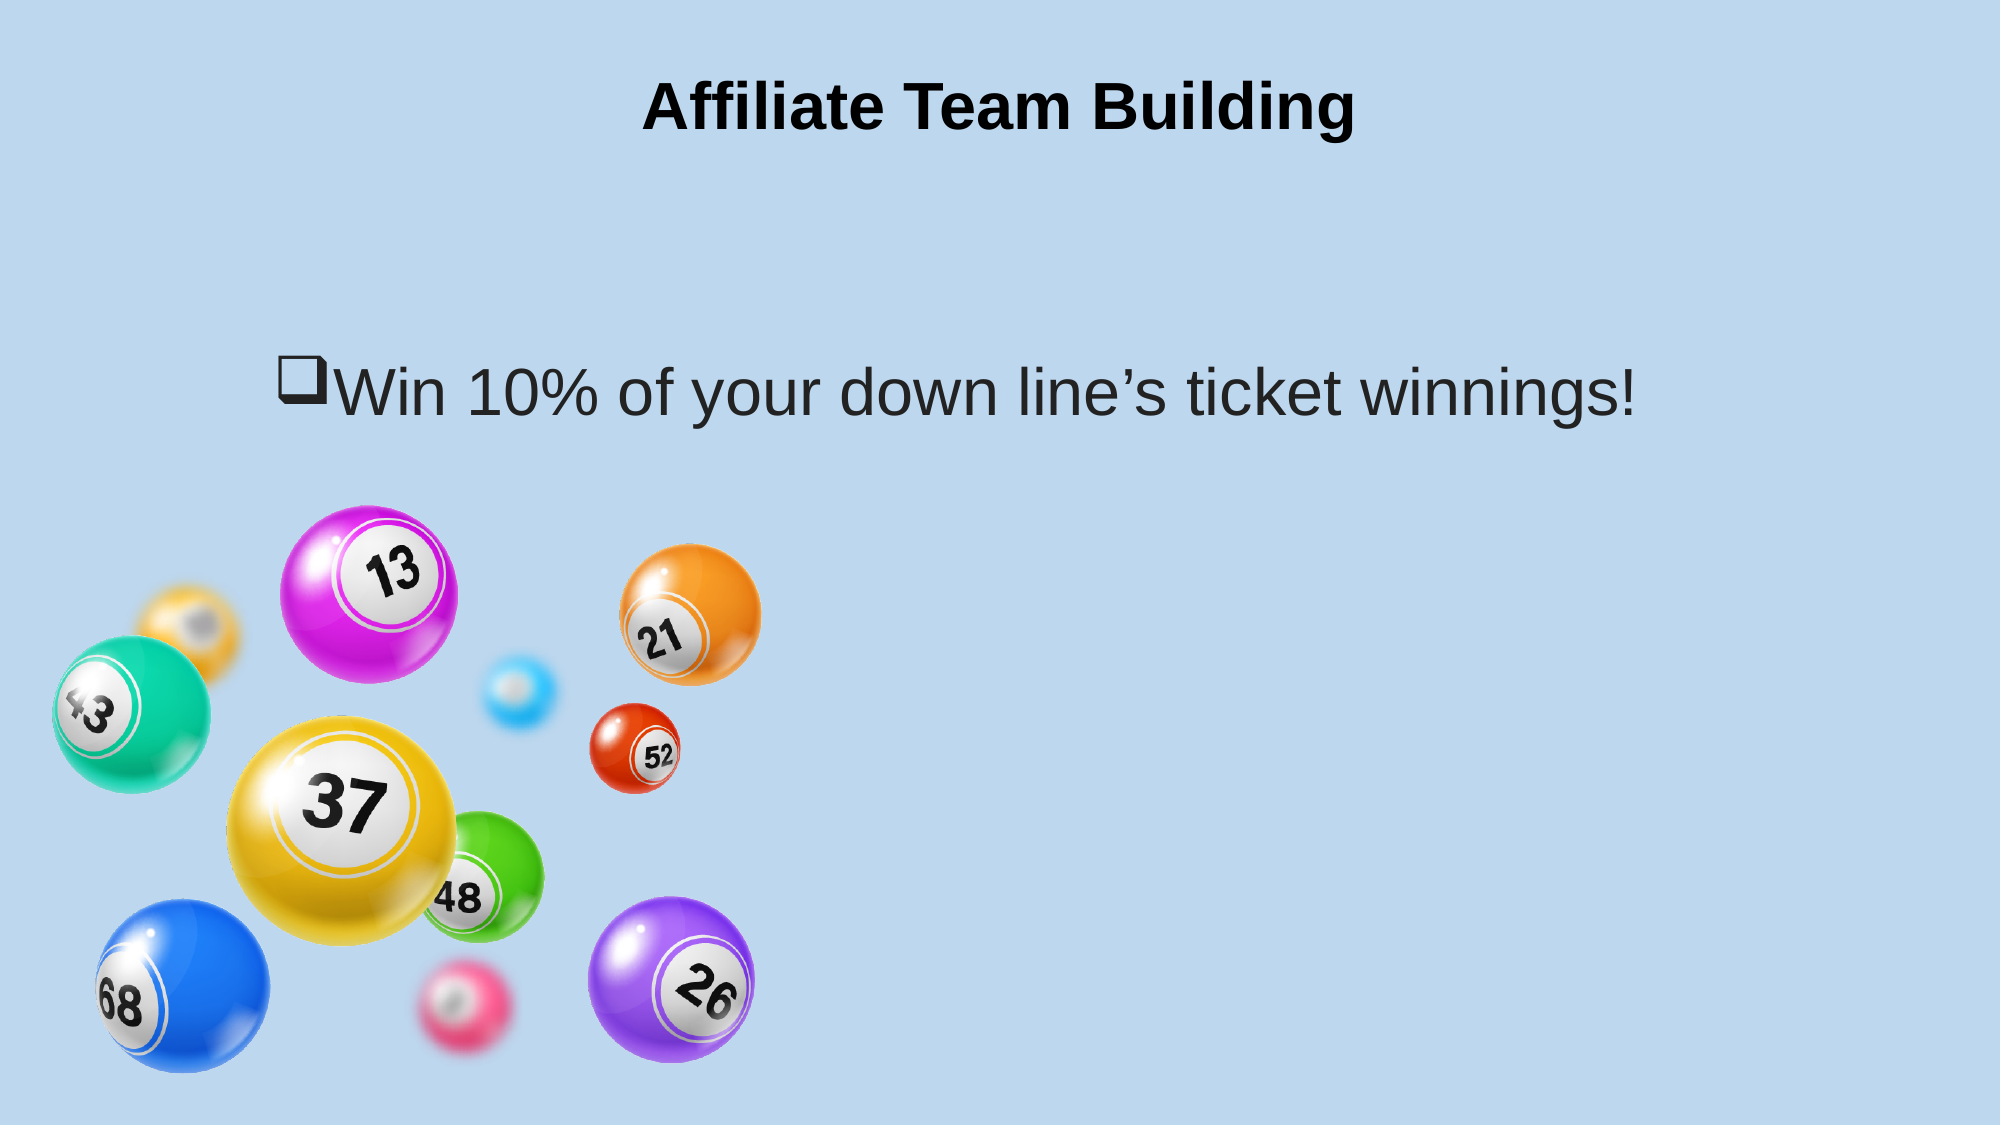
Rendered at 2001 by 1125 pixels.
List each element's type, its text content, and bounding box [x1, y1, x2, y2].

text_box Affiliate Team Building [626, 55, 1374, 151]
text_box Win 10% of your down line’s ticket winnings! [227, 301, 1685, 517]
picture [52, 505, 762, 1074]
